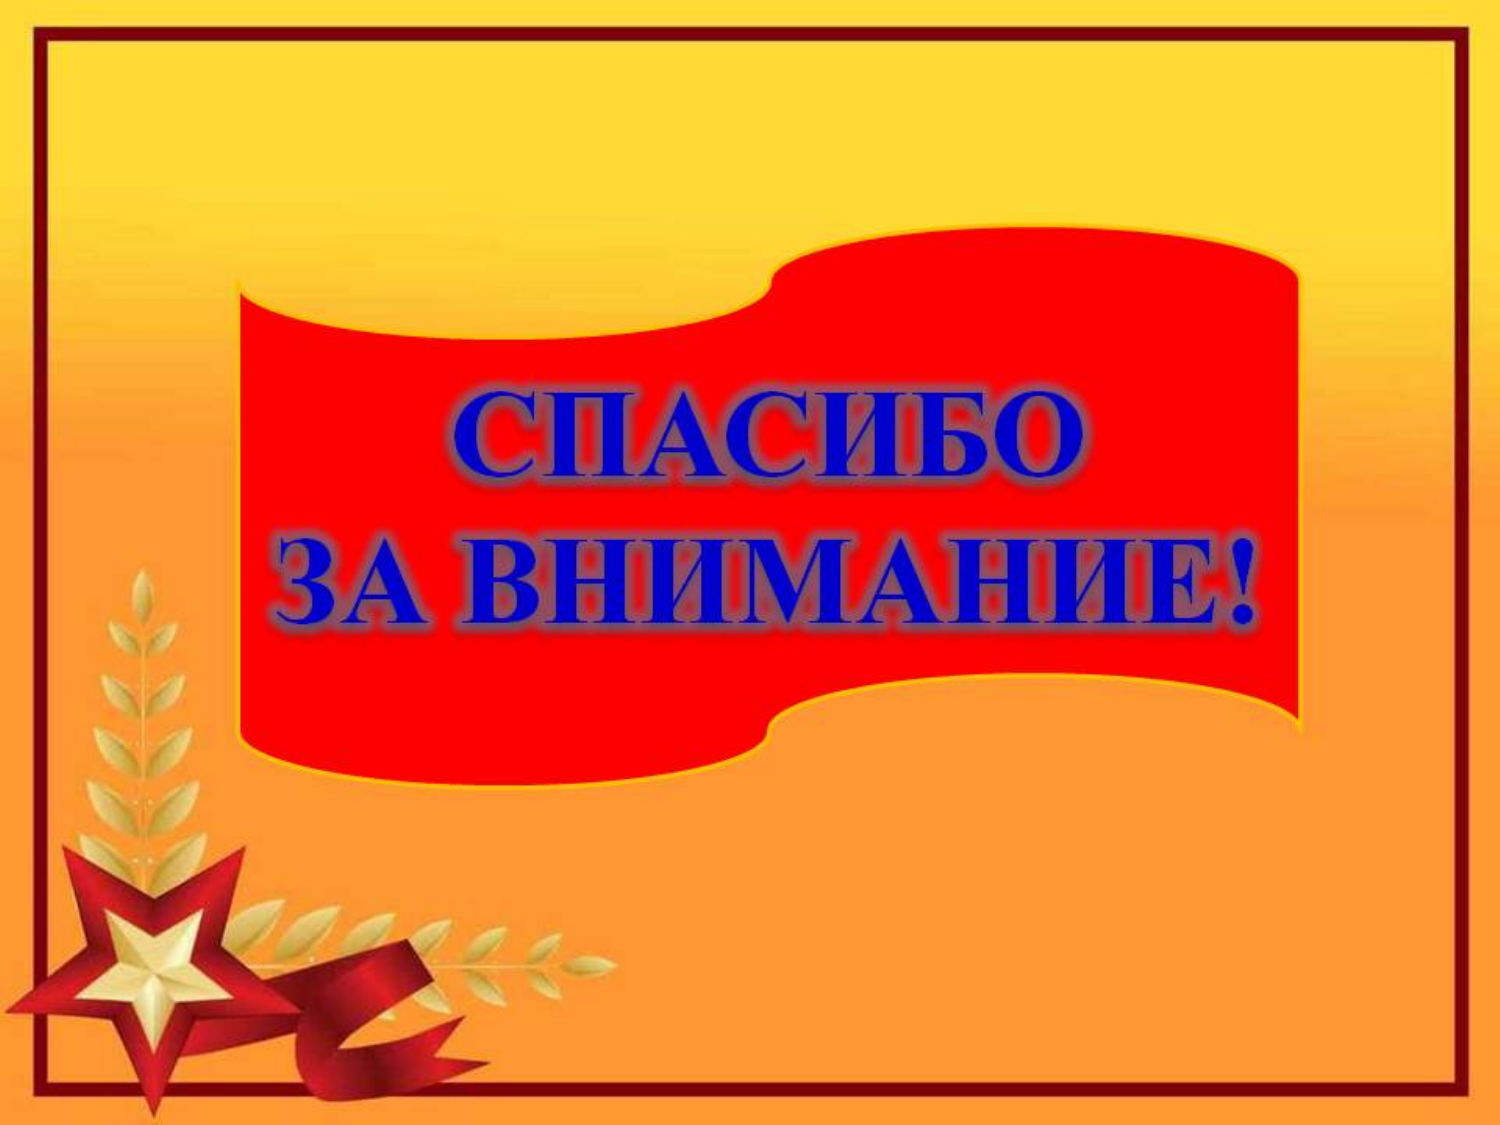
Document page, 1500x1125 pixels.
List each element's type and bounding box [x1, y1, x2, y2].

list [0, 0, 1500, 1125]
